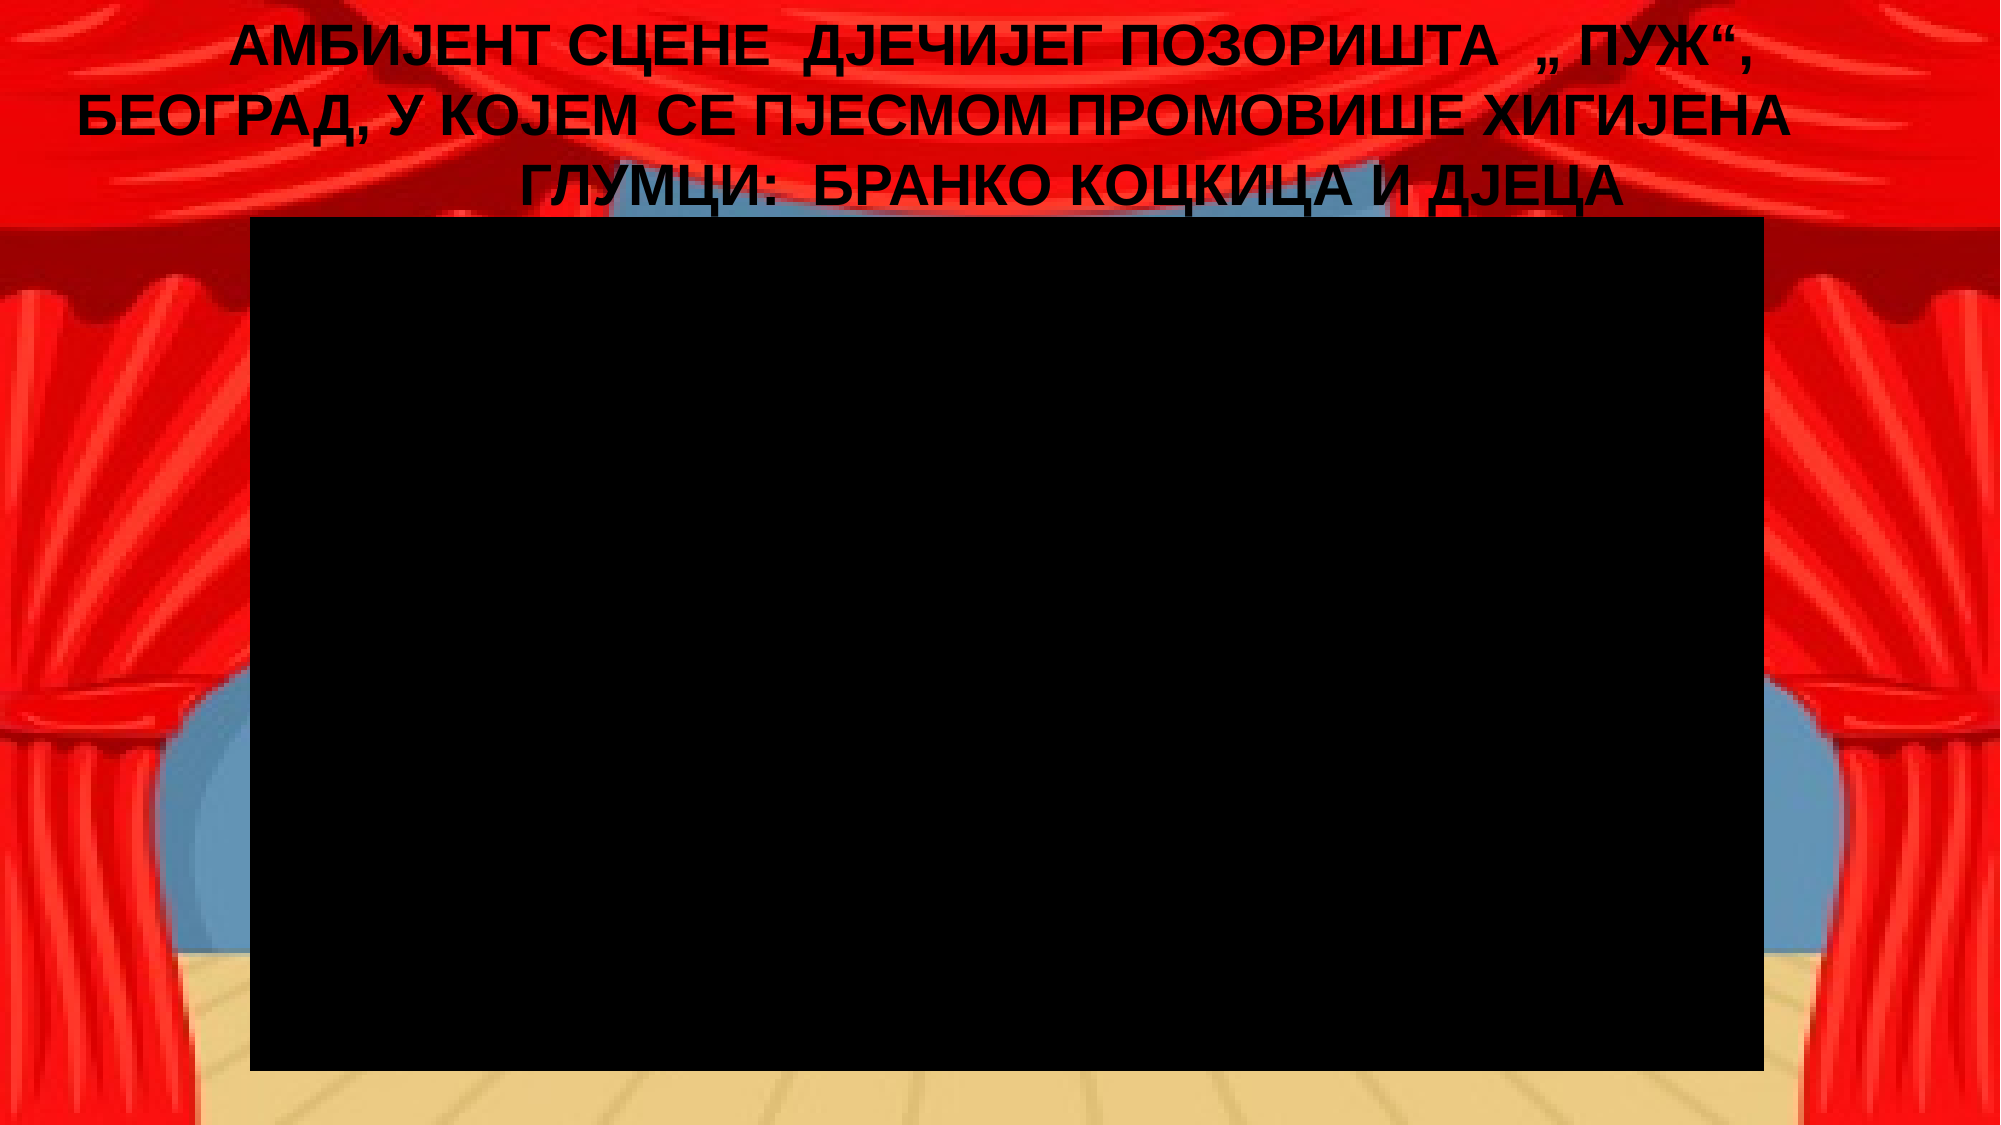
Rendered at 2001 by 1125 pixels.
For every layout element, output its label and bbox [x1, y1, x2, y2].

picture [0, 0, 2000, 1125]
text_box [249, 216, 1765, 1072]
